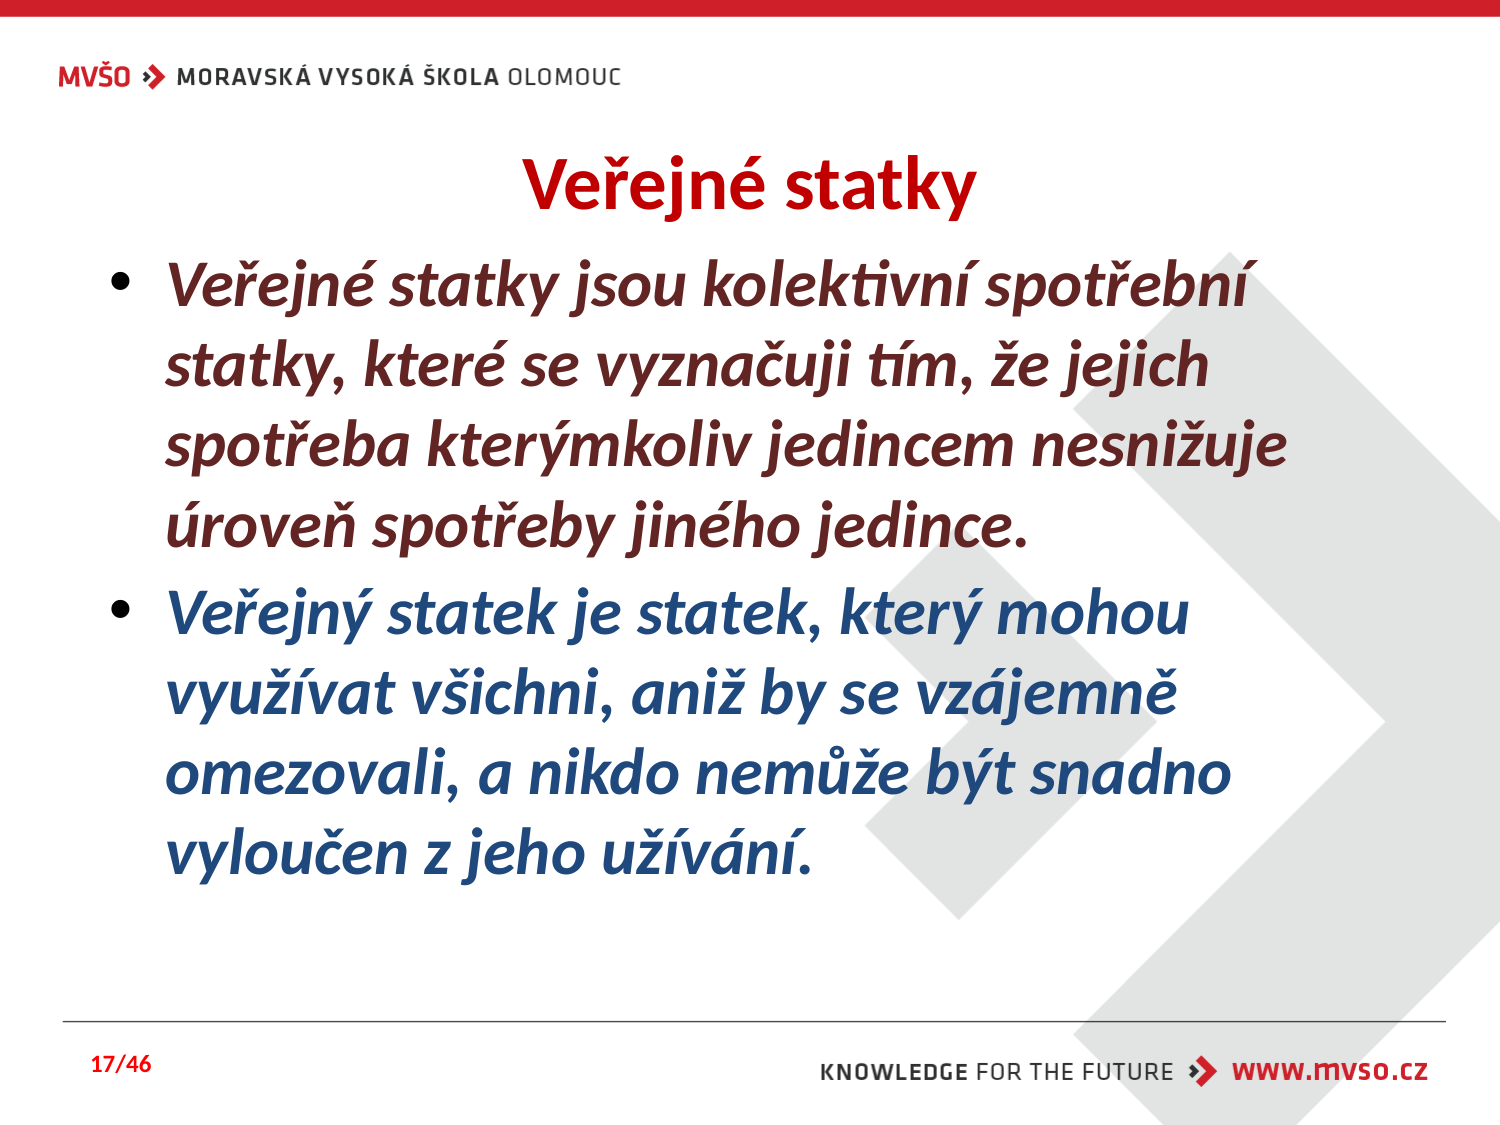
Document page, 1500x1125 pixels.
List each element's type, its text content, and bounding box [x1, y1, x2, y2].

picture [0, 0, 1500, 1125]
text_box 17/46 [74, 1040, 213, 1085]
title Veřejné statky [75, 124, 1425, 232]
list Veřejné statky jsou kolektivní spotřební statky, které se vyznačuji tím, že jejich spotřeba kterýmkoliv jedincem nesnižuje úroveň spotřeby jiného jedince. Veřejný statek je statek, který mohou využívat všichni, aniž by se vzájemně omezovali, a nikdo nemůže být snadno vyloučen z jeho užívání. [75, 232, 1425, 1005]
